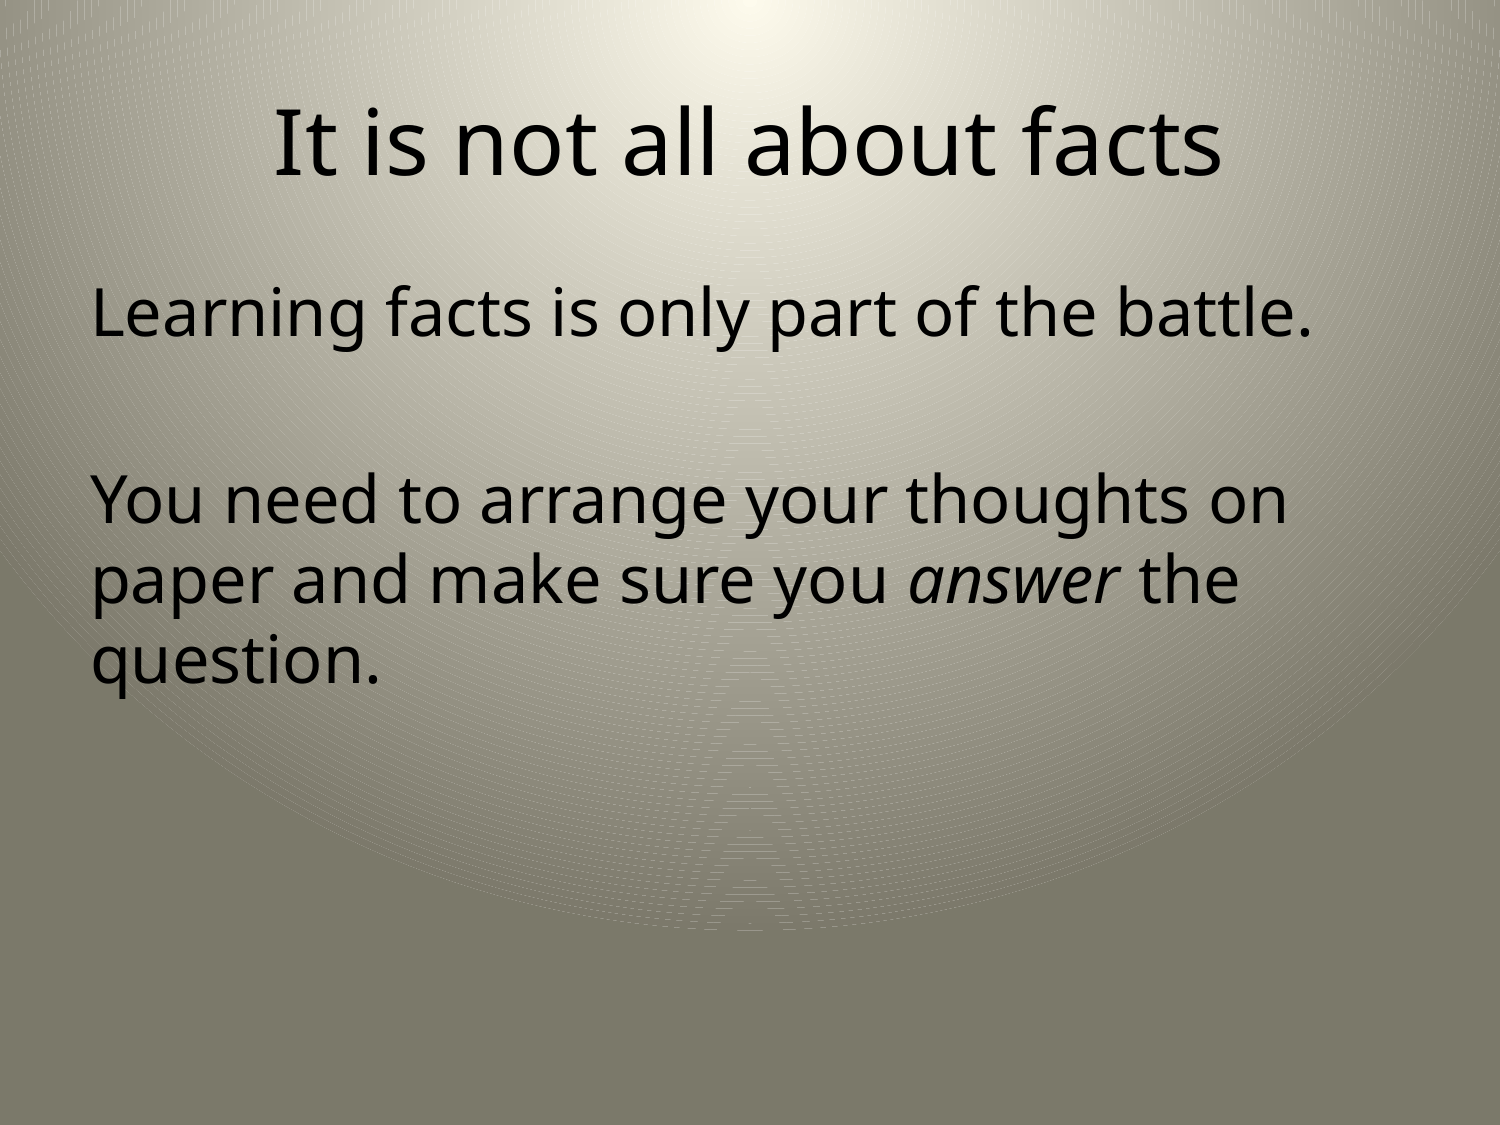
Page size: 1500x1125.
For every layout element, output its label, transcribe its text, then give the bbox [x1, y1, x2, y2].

title It is not all about facts [75, 45, 1425, 233]
list Learning facts is only part of the battle. You need to arrange your thoughts on paper and make sure you answer the question. [75, 262, 1425, 1005]
